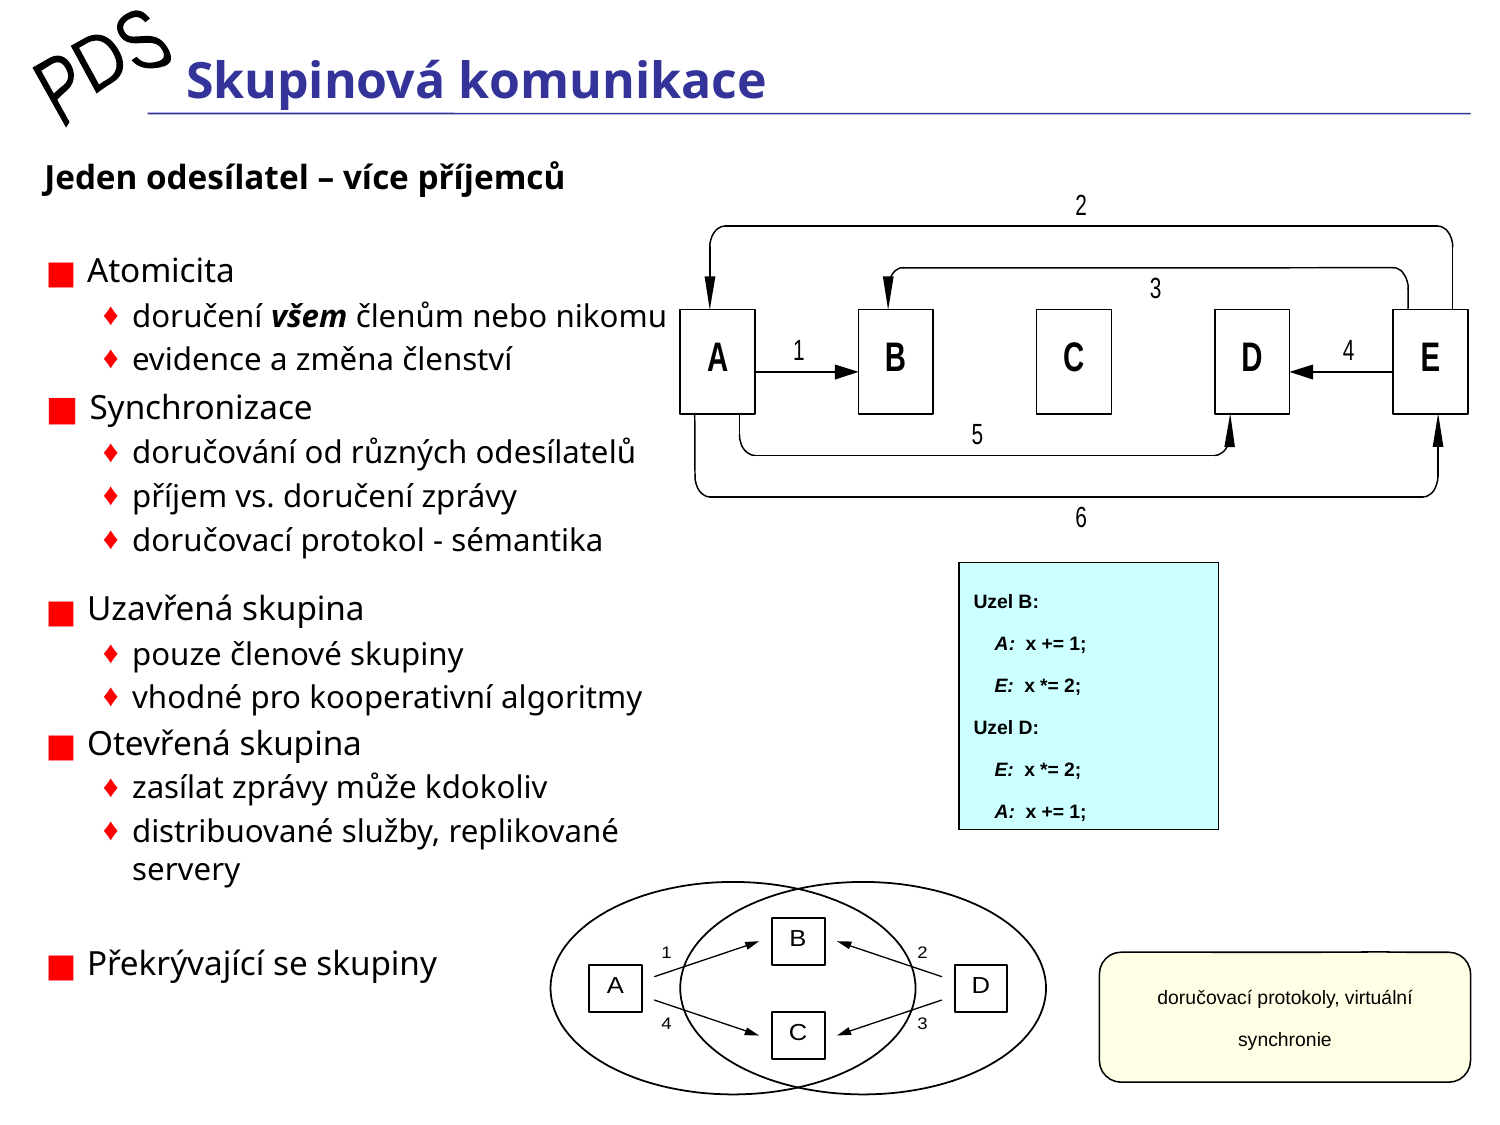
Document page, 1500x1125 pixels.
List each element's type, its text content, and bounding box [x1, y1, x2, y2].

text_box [678, 184, 1483, 539]
list Jeden odesílatel – více příjemců Atomicita doručení všem členům nebo nikomu evidence a změna členství Synchronizace doručování od různých odesílatelů příjem vs. doručení zprávy doručovací protokol - sémantika Uzavřená skupina pouze členové skupiny vhodné pro kooperativní algoritmy Otevřená skupina zasílat zprávy může kdokoliv distribuované služby, replikované servery Překrývající se skupiny [29, 148, 738, 1083]
title Skupinová komunikace [171, 31, 1471, 126]
text_box Uzel B: A: x += 1; E: x *= 2; Uzel D: E: x *= 2; A: x += 1; [958, 562, 1219, 830]
text_box doručovací protokoly, virtuální synchronie [1099, 951, 1471, 1083]
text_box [548, 881, 1060, 1107]
